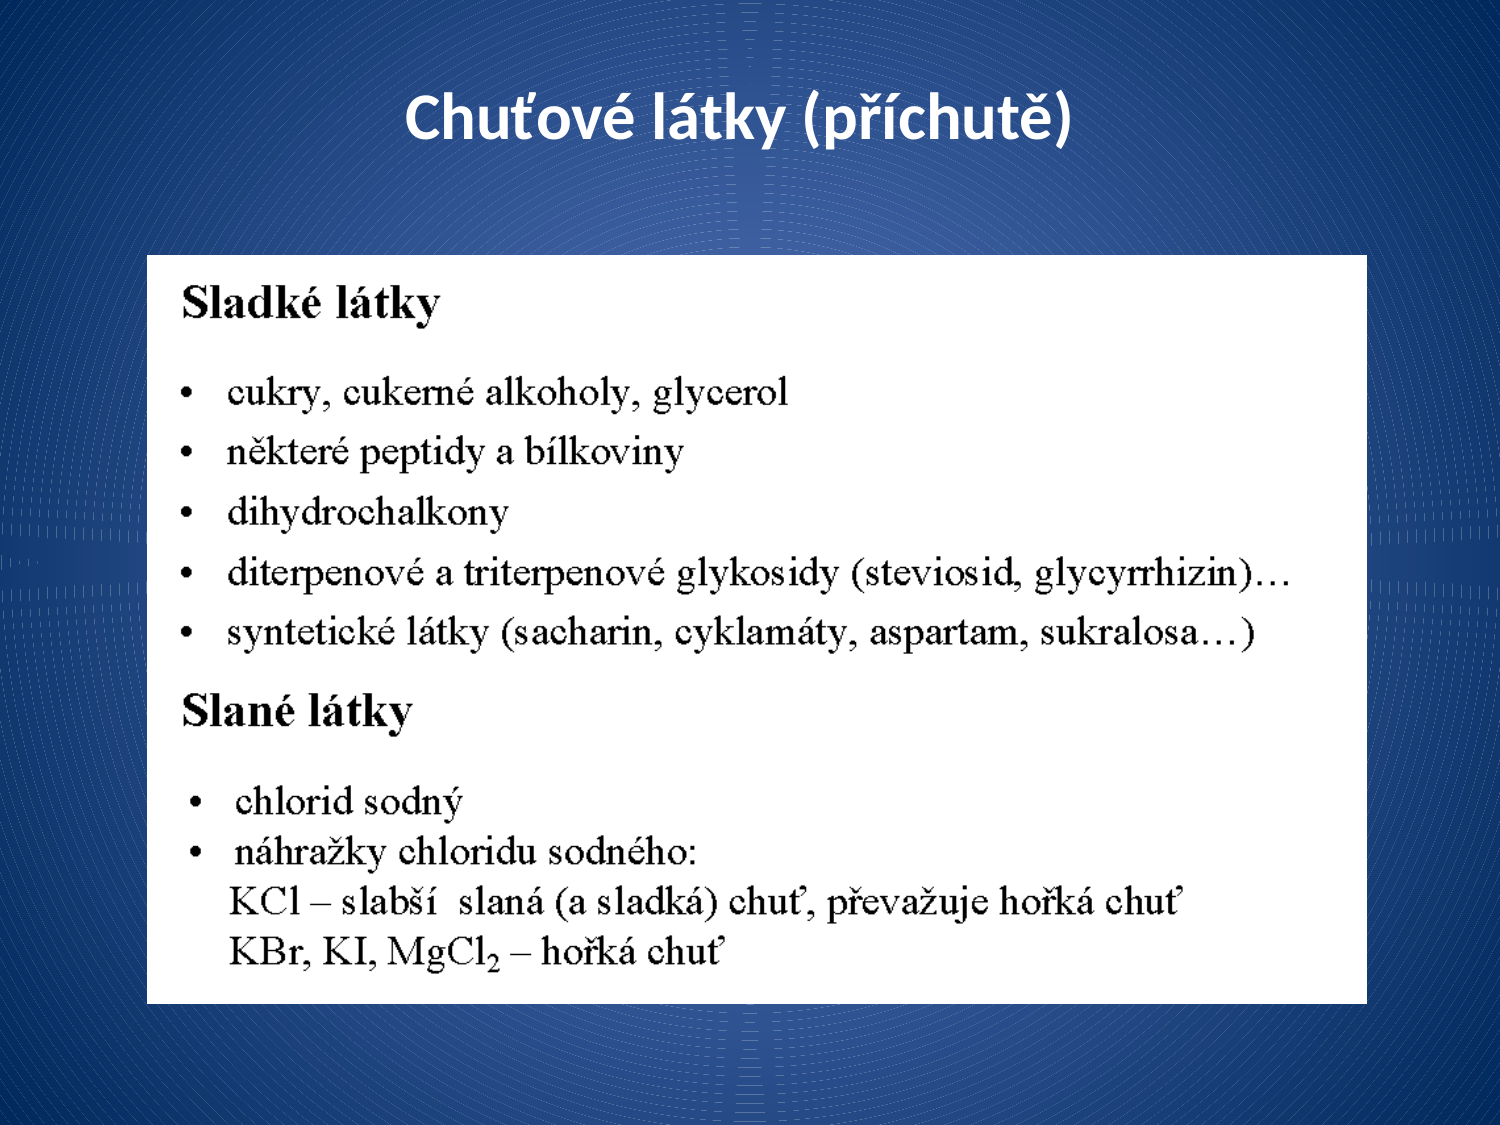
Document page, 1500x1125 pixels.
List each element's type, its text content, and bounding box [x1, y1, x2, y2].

title Chuťové látky (příchutě) [64, 19, 1415, 207]
picture [147, 255, 1367, 1004]
